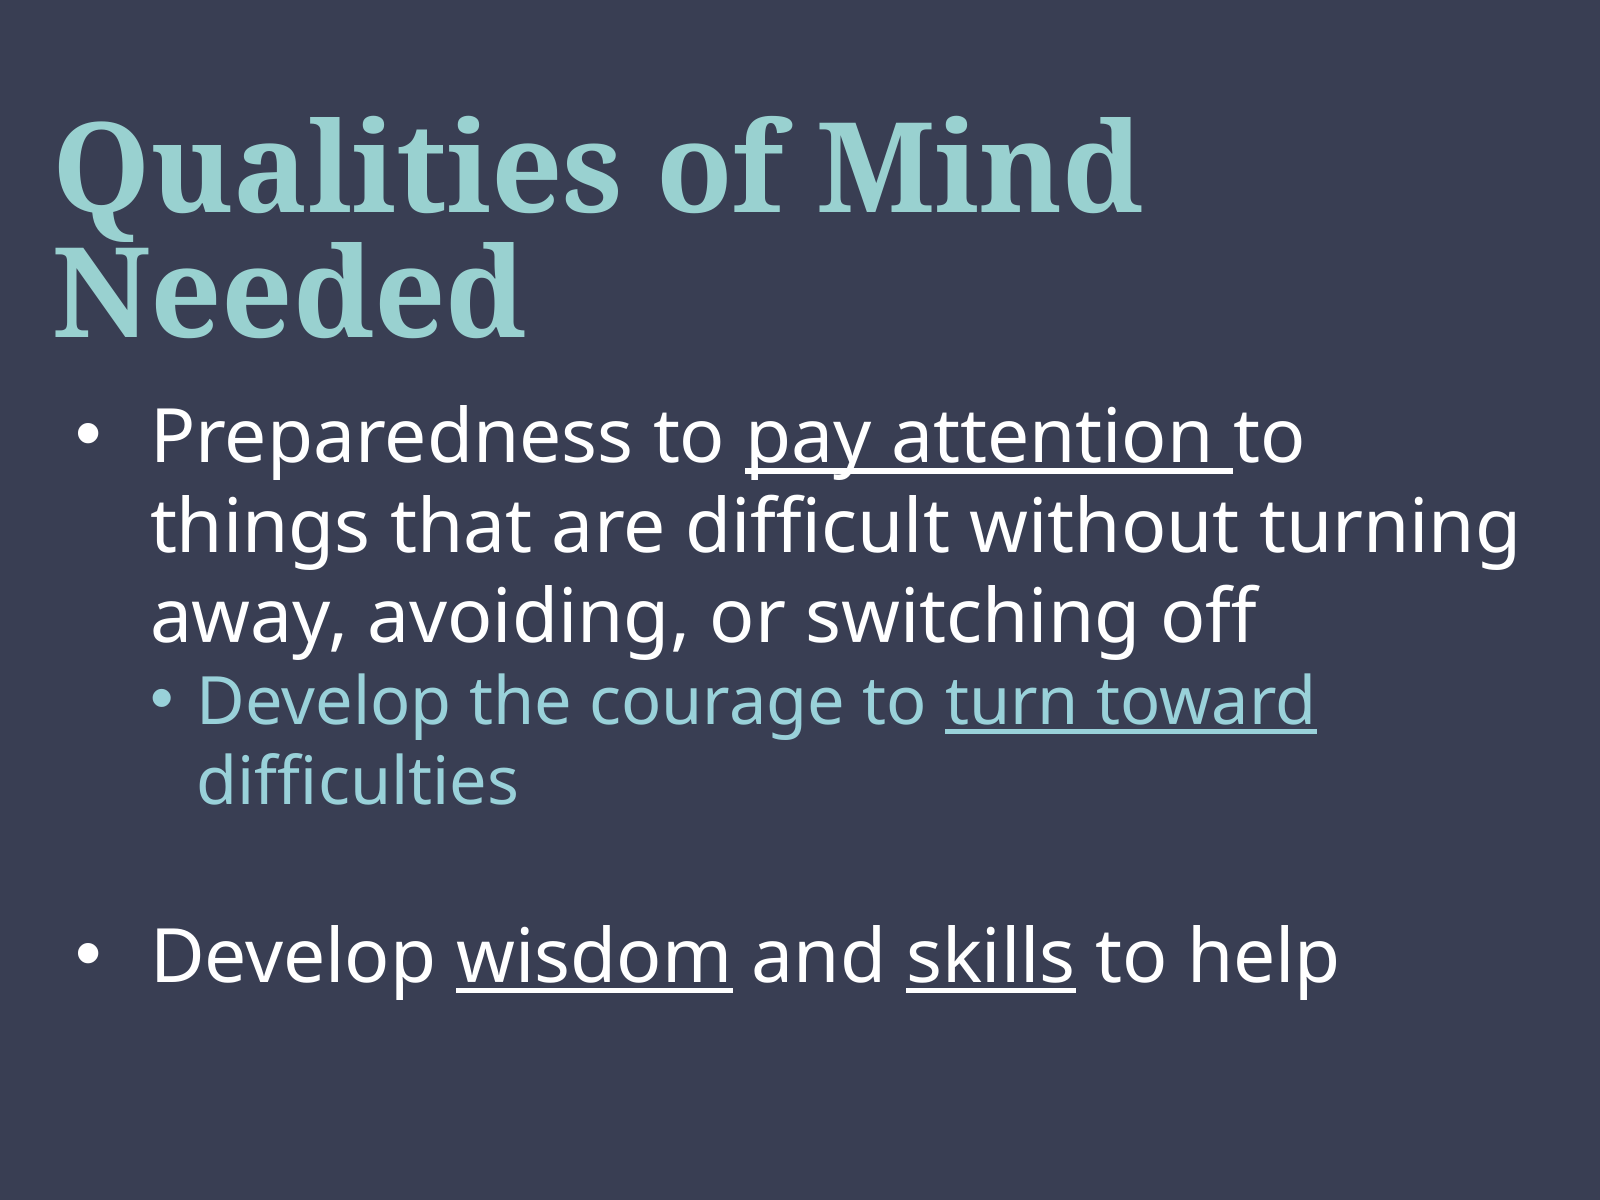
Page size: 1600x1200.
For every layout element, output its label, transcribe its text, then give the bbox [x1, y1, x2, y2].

title Qualities of Mind Needed [50, 112, 1575, 363]
text_box Preparedness to pay attention to things that are difficult without turning away, avoiding, or switching off Develop the courage to turn toward difficulties Develop wisdom and skills to help [75, 387, 1538, 998]
